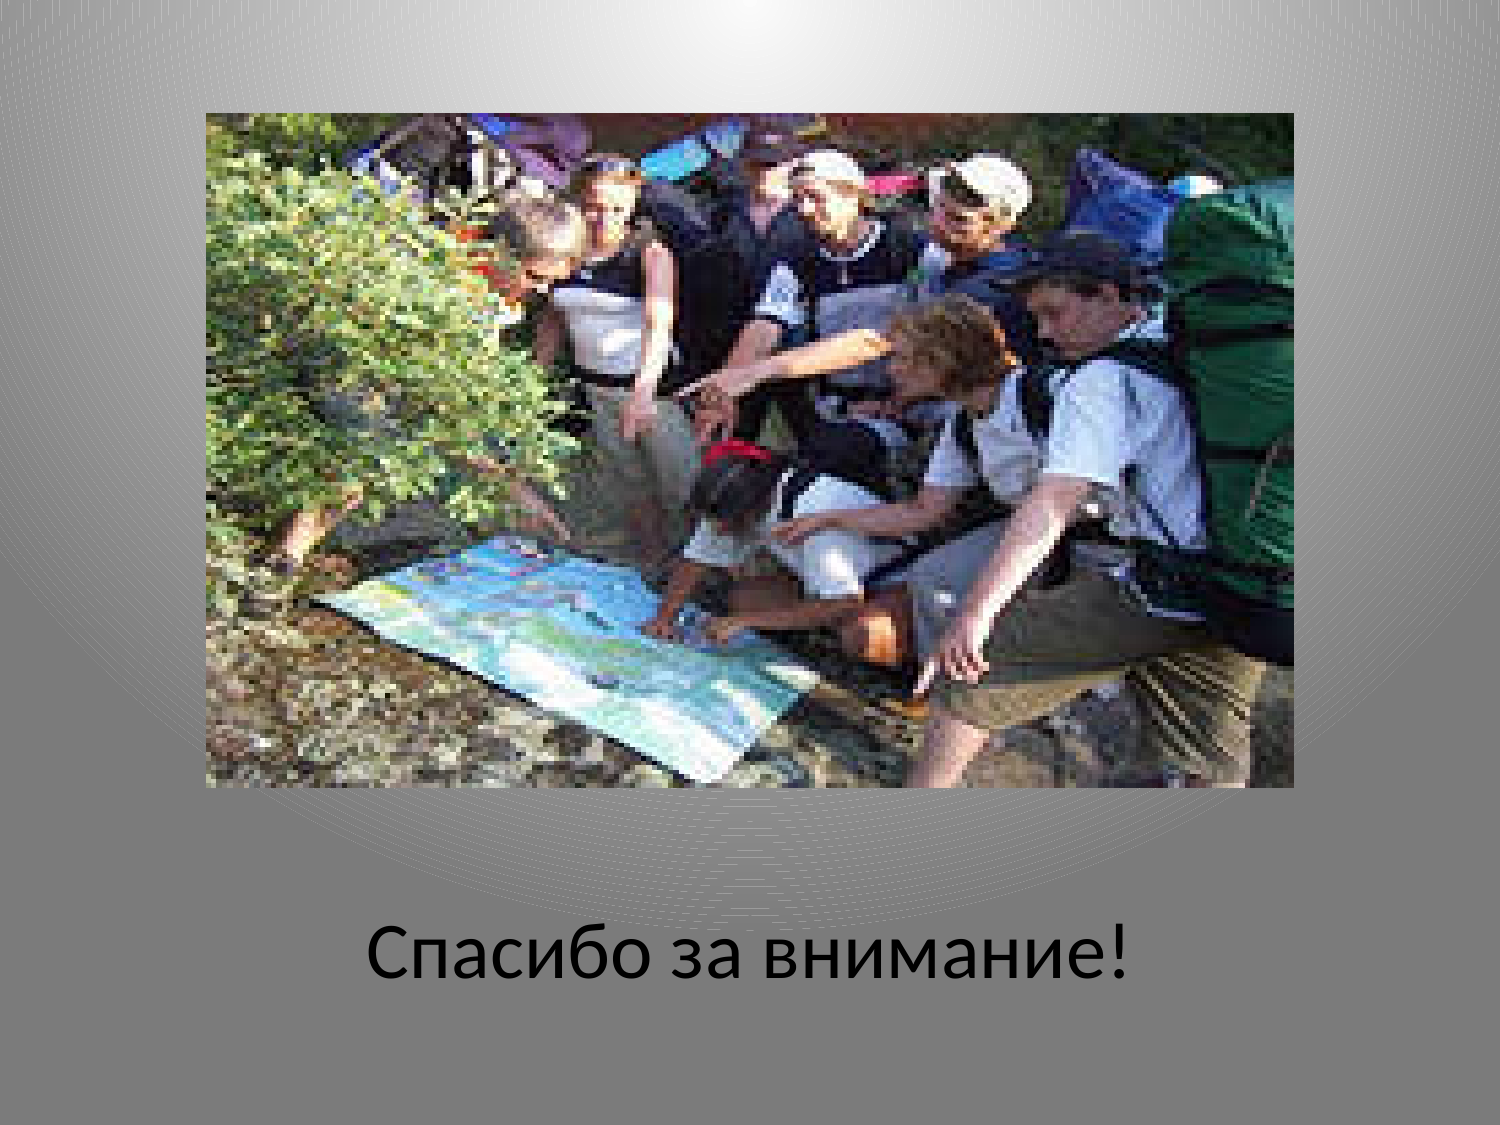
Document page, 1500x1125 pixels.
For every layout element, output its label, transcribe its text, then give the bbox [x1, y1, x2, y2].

picture [206, 113, 1294, 788]
list Спасибо за внимание! [75, 562, 1425, 1005]
